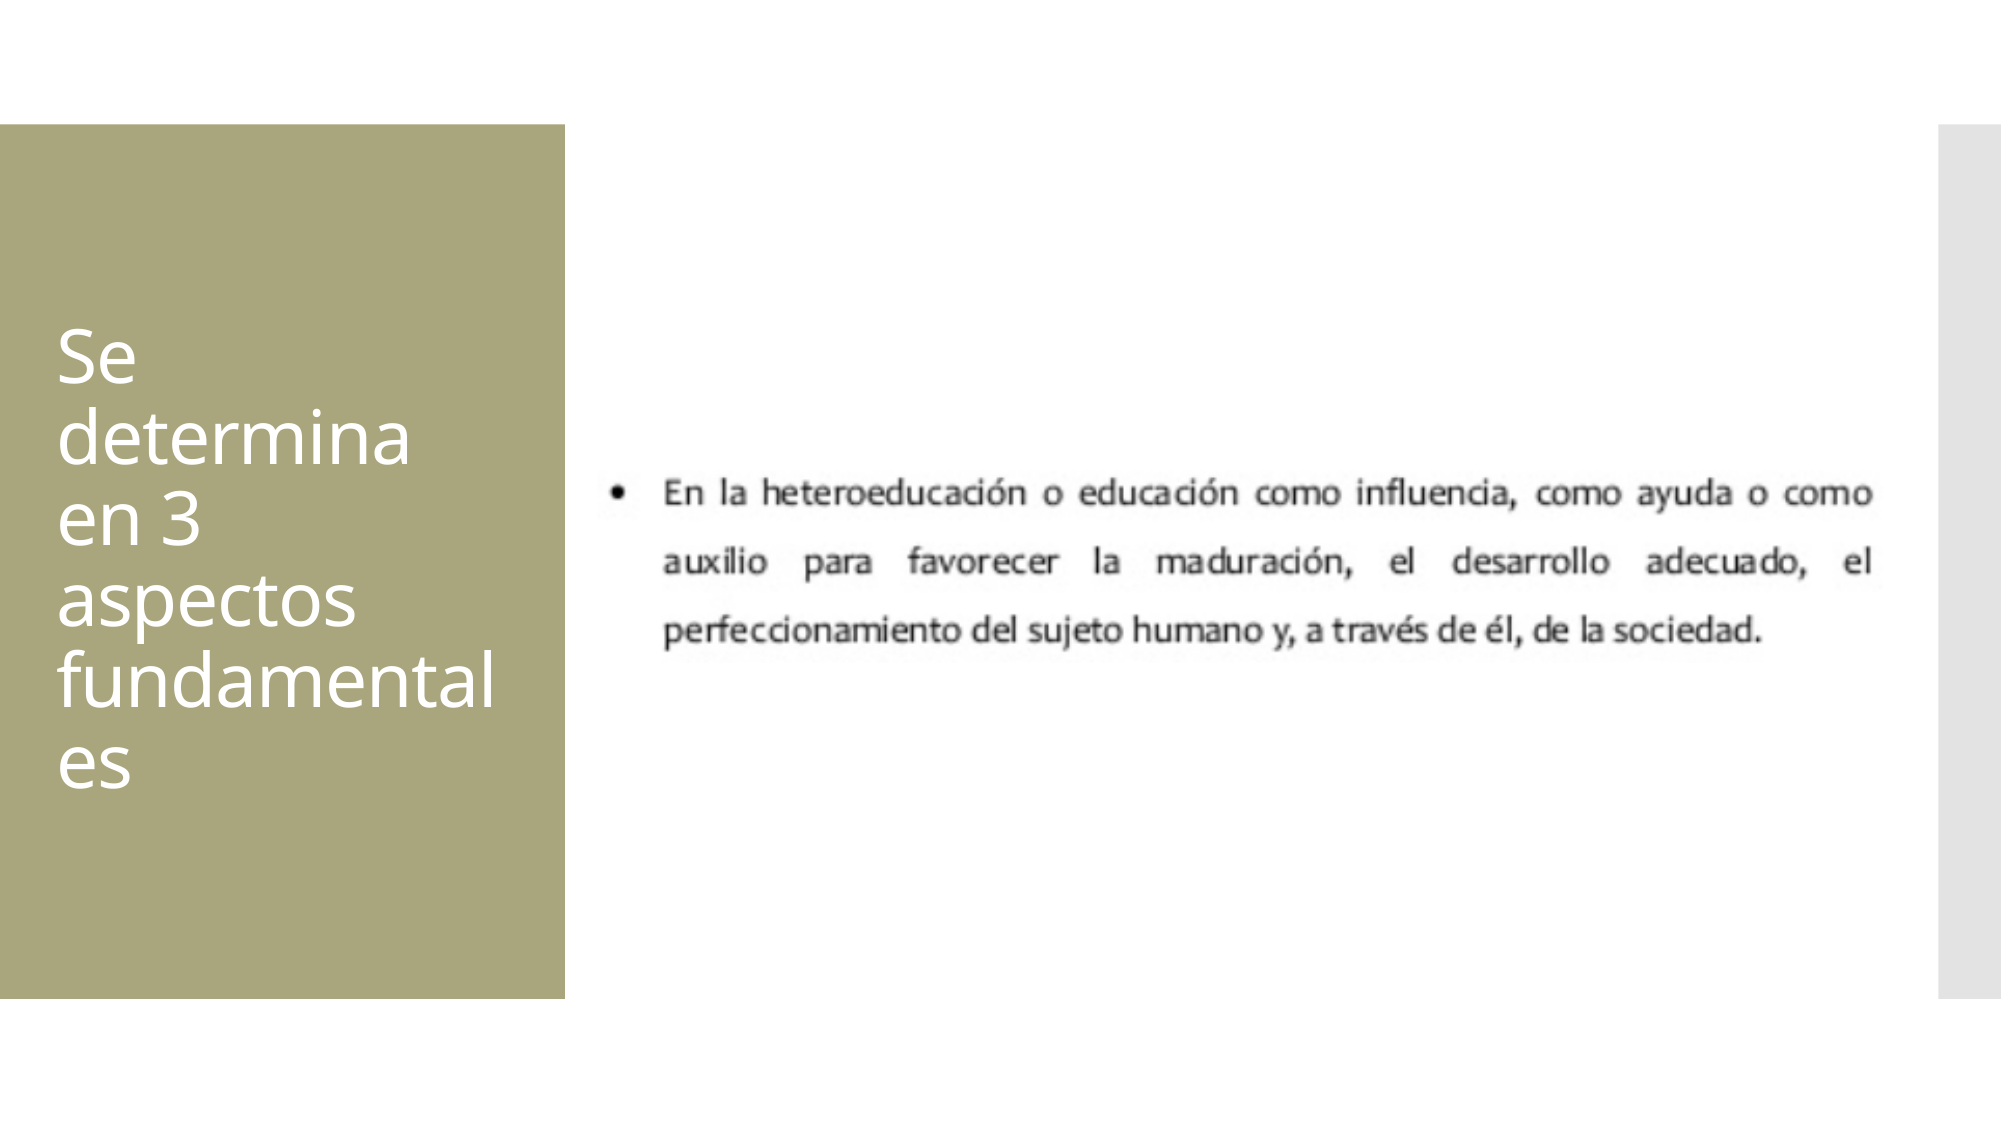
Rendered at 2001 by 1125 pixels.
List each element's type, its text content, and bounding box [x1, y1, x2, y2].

title Se determina en 3 aspectos fundamentales [41, 184, 525, 940]
picture [597, 460, 1894, 663]
